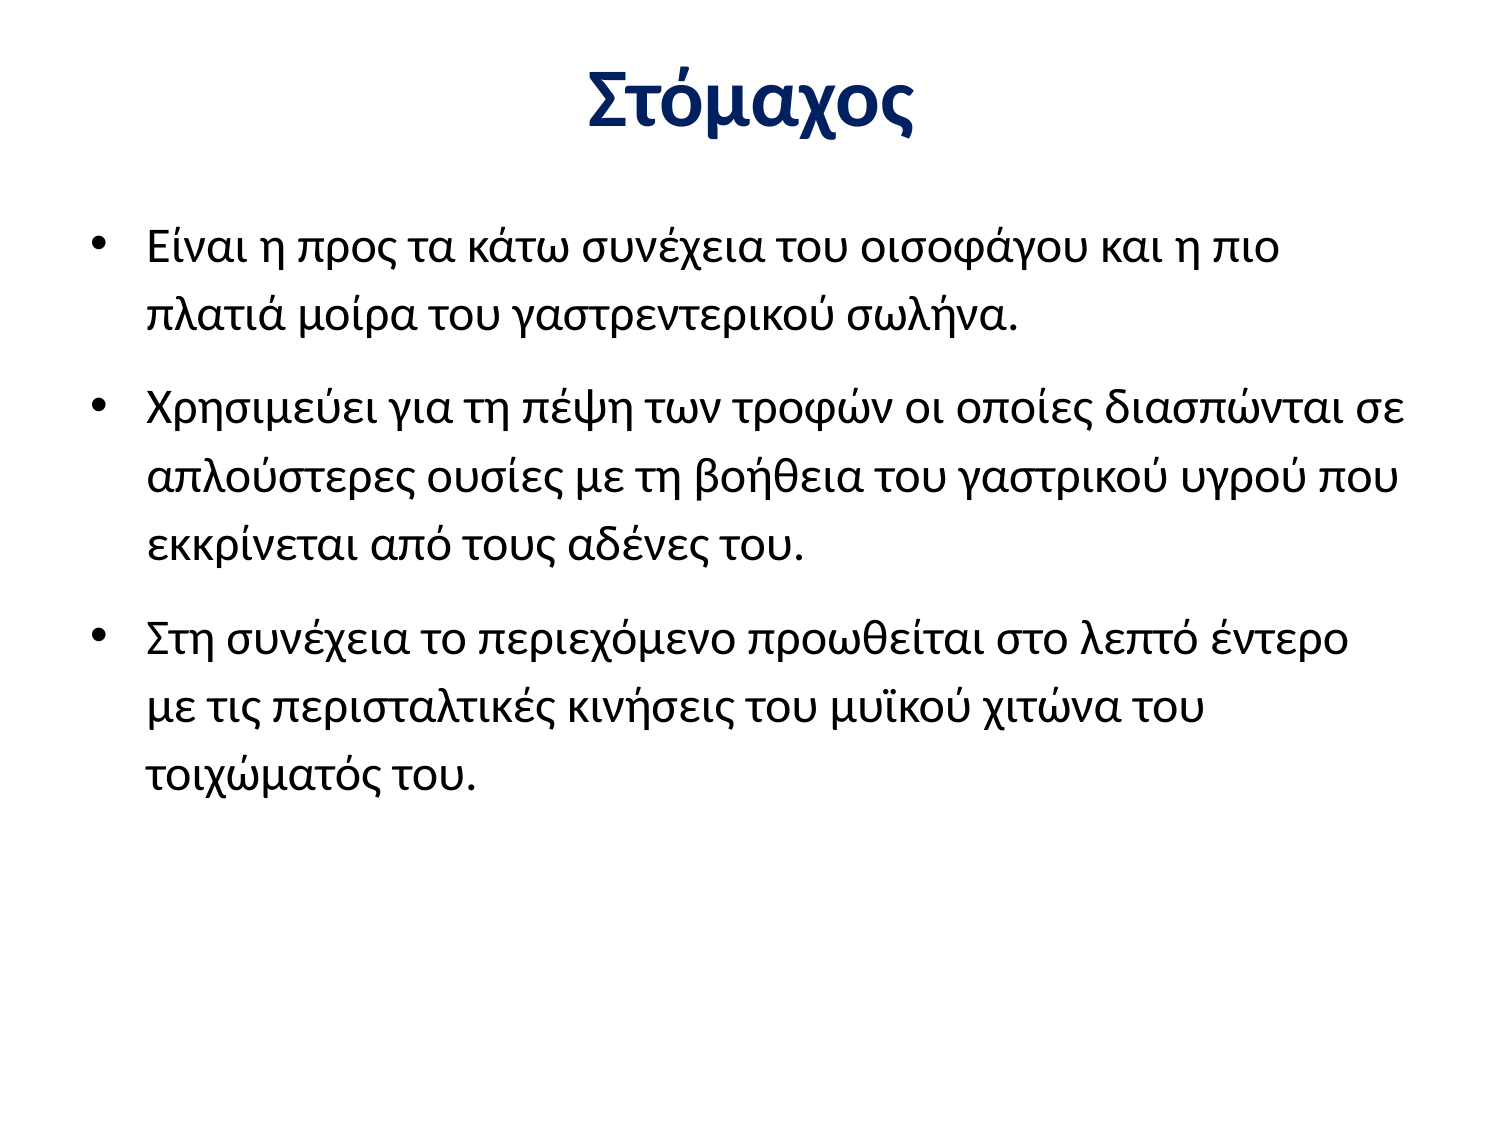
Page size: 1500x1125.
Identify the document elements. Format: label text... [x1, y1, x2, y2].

list Είναι η προς τα κάτω συνέχεια του οισοφάγου και η πιο πλατιά μοίρα του γαστρεντερικού σωλήνα. Χρησιμεύει για τη πέψη των τροφών οι οποίες διασπώνται σε απλούστερες ουσίες με τη βοήθεια του γαστρικού υγρού που εκκρίνεται από τους αδένες του. Στη συνέχεια το περιεχόμενο προωθείται στο λεπτό έντερο με τις περισταλτικές κινήσεις του μυϊκού χιτώνα του τοιχώματός του. [75, 196, 1425, 1024]
title Στόμαχος [76, 19, 1427, 169]
